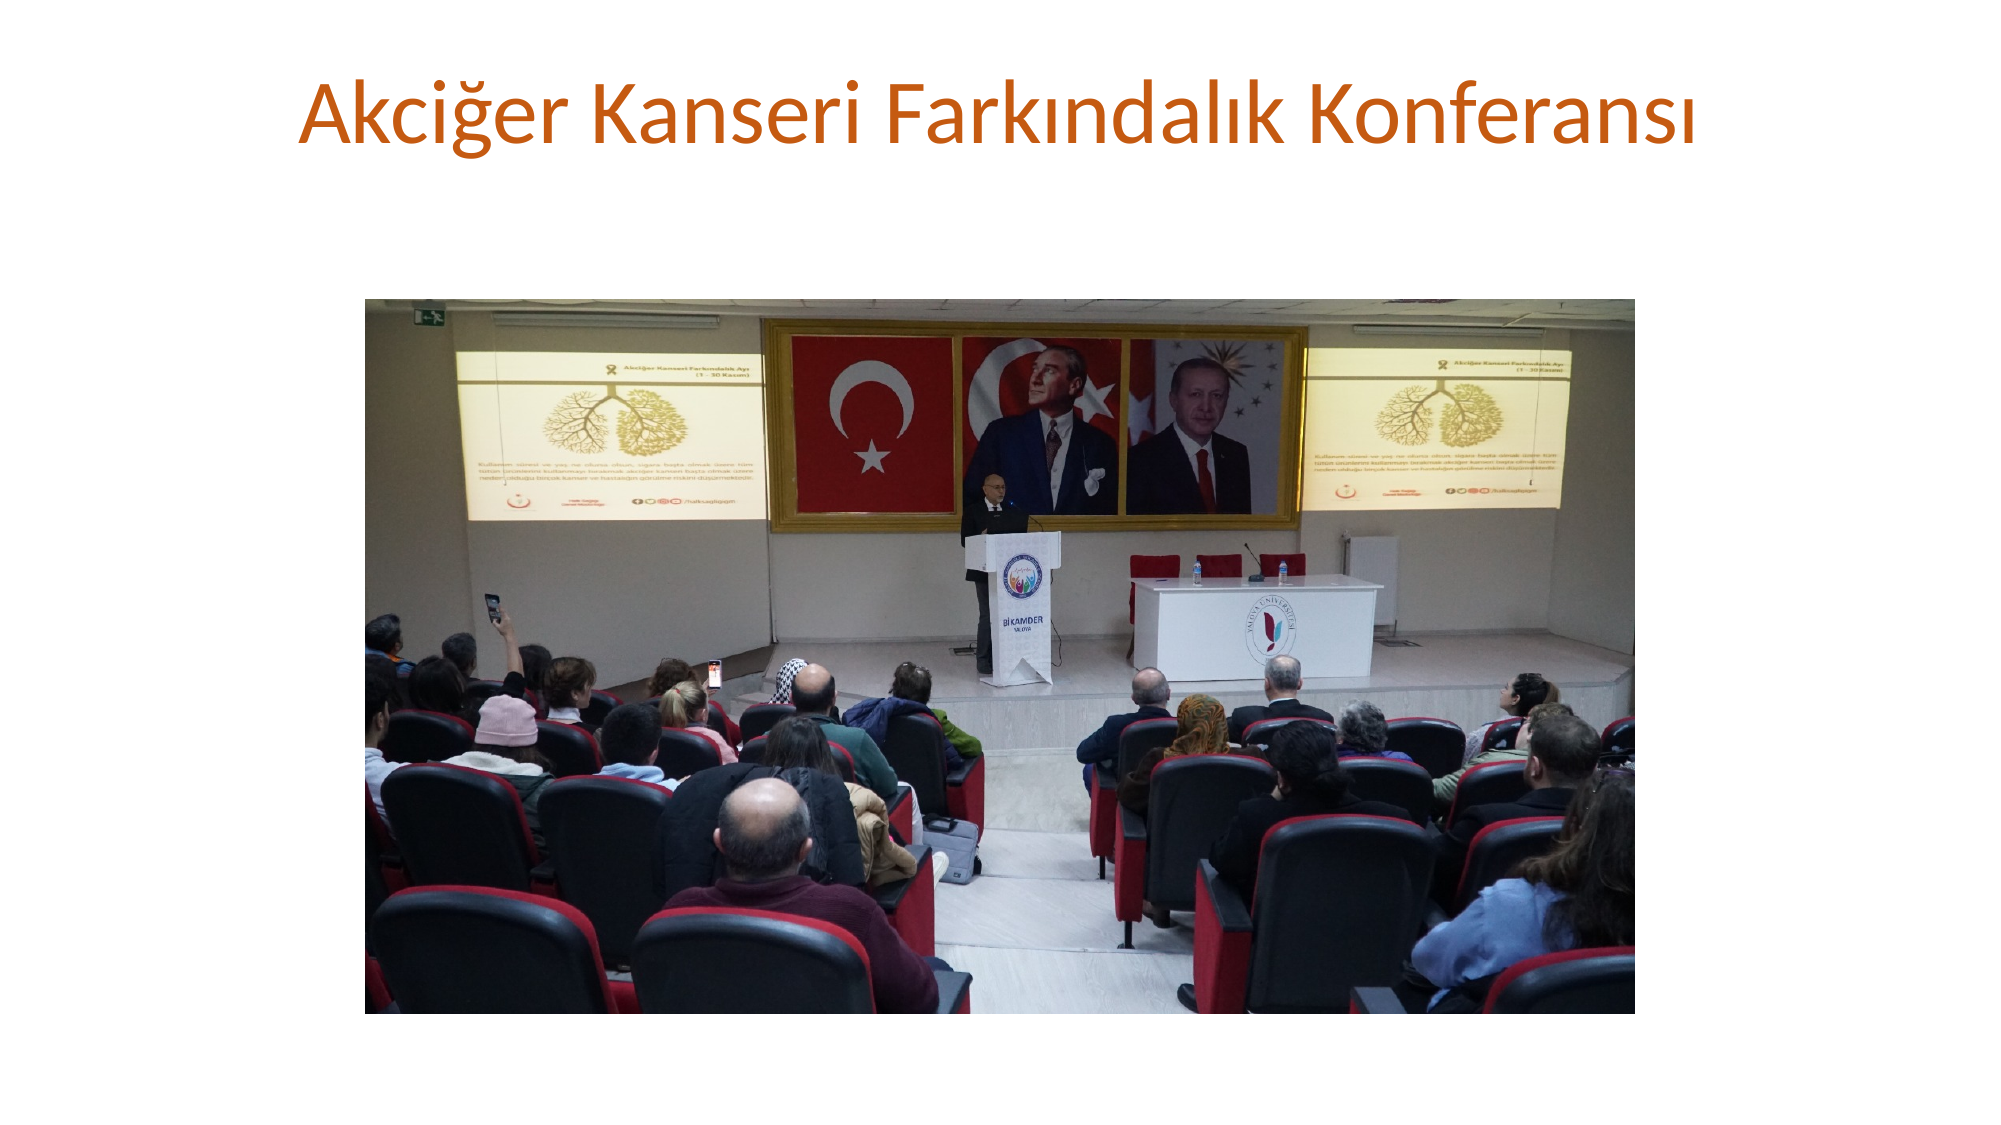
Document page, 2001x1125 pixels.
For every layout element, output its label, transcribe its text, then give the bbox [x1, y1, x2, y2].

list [365, 299, 1635, 1014]
title Akciğer Kanseri Farkındalık Konferansı [137, 59, 1863, 278]
